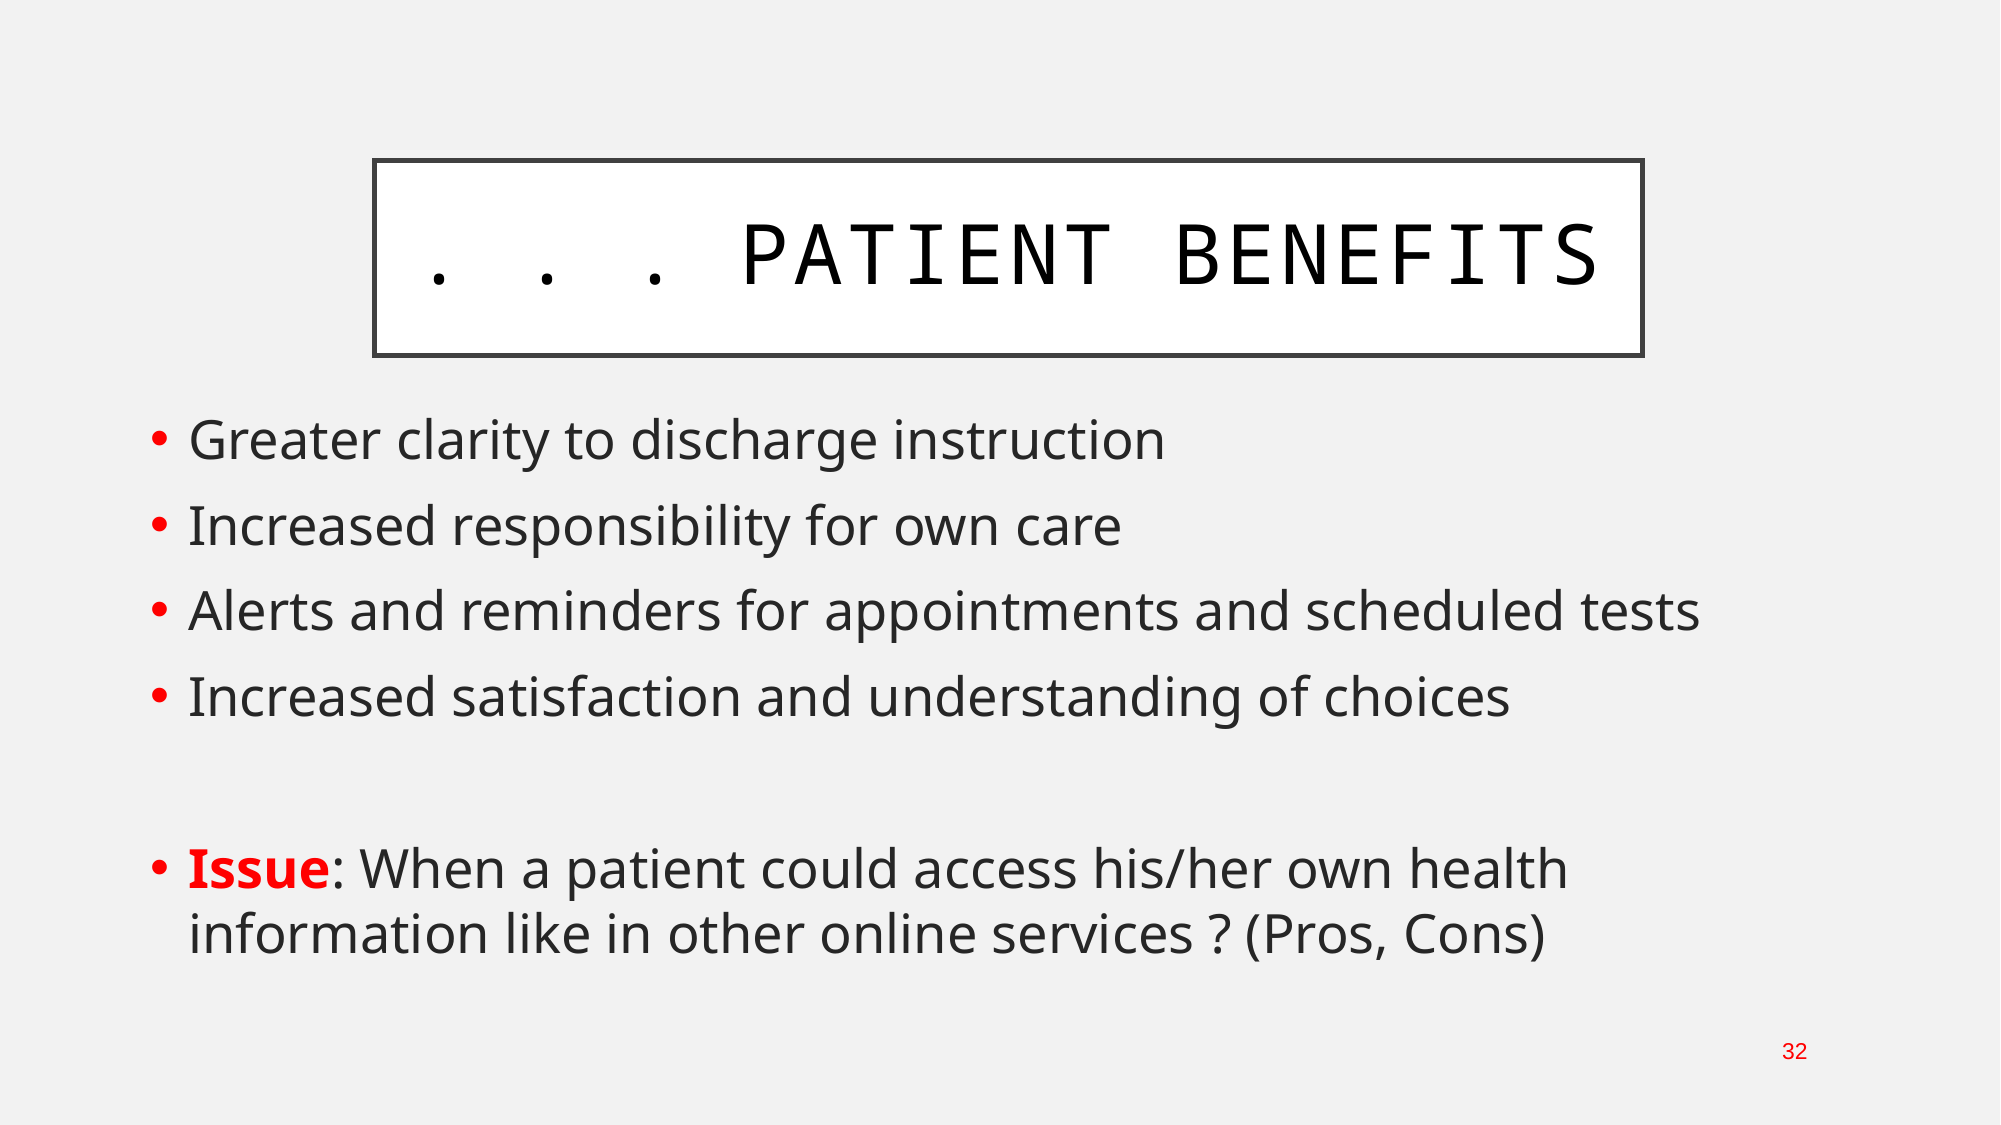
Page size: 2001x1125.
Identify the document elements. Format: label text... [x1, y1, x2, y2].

title . . . Patient Benefits [372, 158, 1645, 358]
slide_number 32 [1764, 1019, 1825, 1080]
list Greater clarity to discharge instruction Increased responsibility for own care Alerts and reminders for appointments and scheduled tests Increased satisfaction and understanding of choices Issue: When a patient could access his/her own health information like in other online services ? (Pros, Cons) [135, 397, 1881, 1050]
